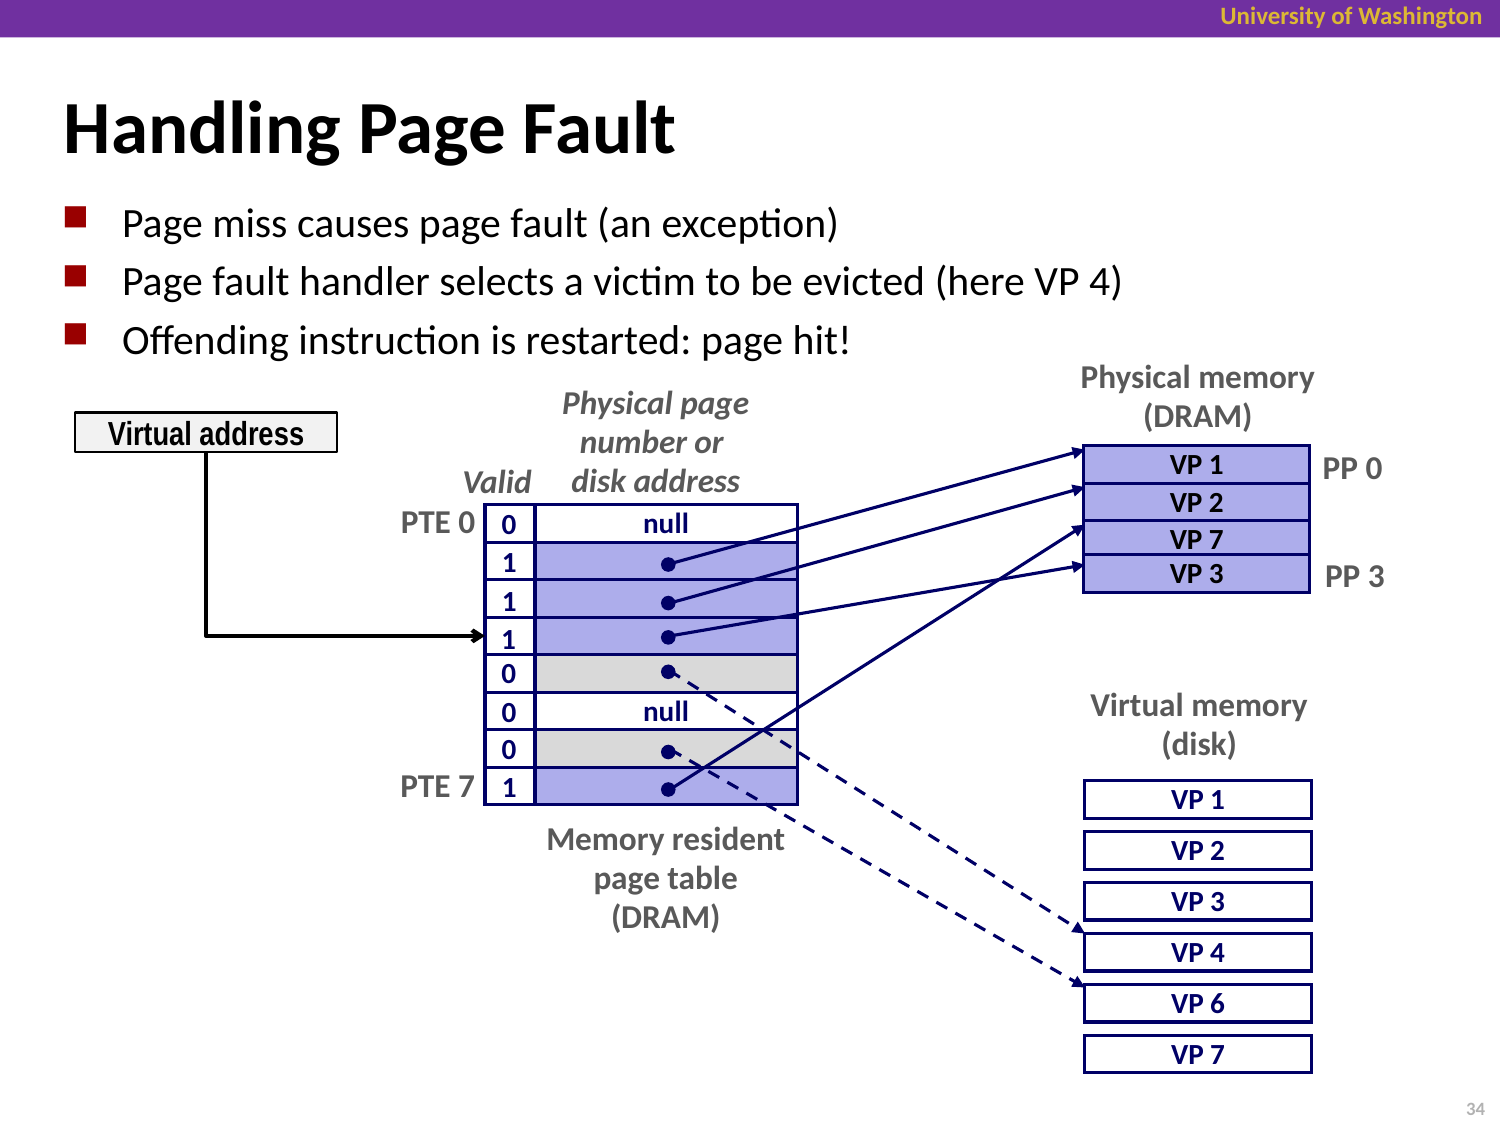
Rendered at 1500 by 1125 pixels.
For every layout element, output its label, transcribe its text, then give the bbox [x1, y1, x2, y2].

text_box [662, 783, 675, 796]
text_box [662, 558, 675, 571]
text_box null [535, 693, 798, 730]
text_box Virtual address [75, 412, 248, 453]
text_box PP 0 [1307, 440, 1398, 495]
text_box [707, 730, 798, 767]
text_box [535, 654, 798, 693]
text_box [662, 745, 675, 759]
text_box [253, 404, 438, 684]
text_box VP 1 [1083, 445, 1310, 484]
text_box VP 4 [1084, 933, 1312, 971]
text_box [531, 617, 535, 654]
text_box null [535, 504, 798, 542]
list Page miss causes page fault (an exception) Page fault handler selects a victim to be evicted (here VP 4) Offending instruction is restarted: page hit! [50, 188, 1414, 313]
text_box VP 2 [1083, 484, 1310, 521]
text_box VP 2 [1084, 831, 1312, 870]
text_box [535, 767, 798, 805]
text_box Physical memory (DRAM) [1065, 349, 1330, 444]
text_box [662, 596, 675, 610]
text_box [531, 654, 535, 693]
slide_number 34 [1400, 1077, 1500, 1125]
text_box Physical page number or disk address [547, 375, 765, 508]
text_box [535, 542, 798, 579]
text_box PP 3 [1310, 548, 1400, 603]
text_box [535, 730, 761, 767]
text_box [1071, 921, 1085, 934]
text_box 0 [486, 648, 531, 687]
text_box [535, 617, 798, 654]
text_box [662, 665, 675, 679]
text_box PTE 0 [442, 494, 491, 549]
text_box 1 [486, 614, 531, 648]
text_box [675, 446, 1083, 563]
text_box VP 1 [1084, 780, 1312, 819]
text_box PTE 7 [385, 758, 490, 814]
text_box [662, 631, 675, 644]
text_box [1066, 975, 1084, 988]
text_box Virtual memory (disk) [1075, 677, 1324, 772]
text_box [670, 560, 1085, 637]
text_box 0 [486, 724, 532, 775]
text_box 0 [486, 687, 532, 724]
text_box 0 [491, 499, 532, 537]
text_box Memory resident page table (DRAM) [531, 811, 801, 944]
title Handling Page Fault [48, 58, 1408, 188]
text_box Valid [447, 454, 560, 509]
text_box VP 6 [1084, 984, 1312, 1022]
text_box 1 [487, 537, 532, 576]
text_box VP 3 [1083, 554, 1310, 593]
text_box VP 3 [1084, 882, 1312, 921]
text_box [999, 524, 1085, 579]
text_box 1 [487, 576, 532, 626]
text_box [675, 484, 1083, 602]
text_box [535, 579, 798, 617]
text_box VP 7 [1083, 521, 1310, 554]
text_box VP 7 [1084, 1035, 1312, 1073]
text_box 1 [490, 775, 532, 813]
